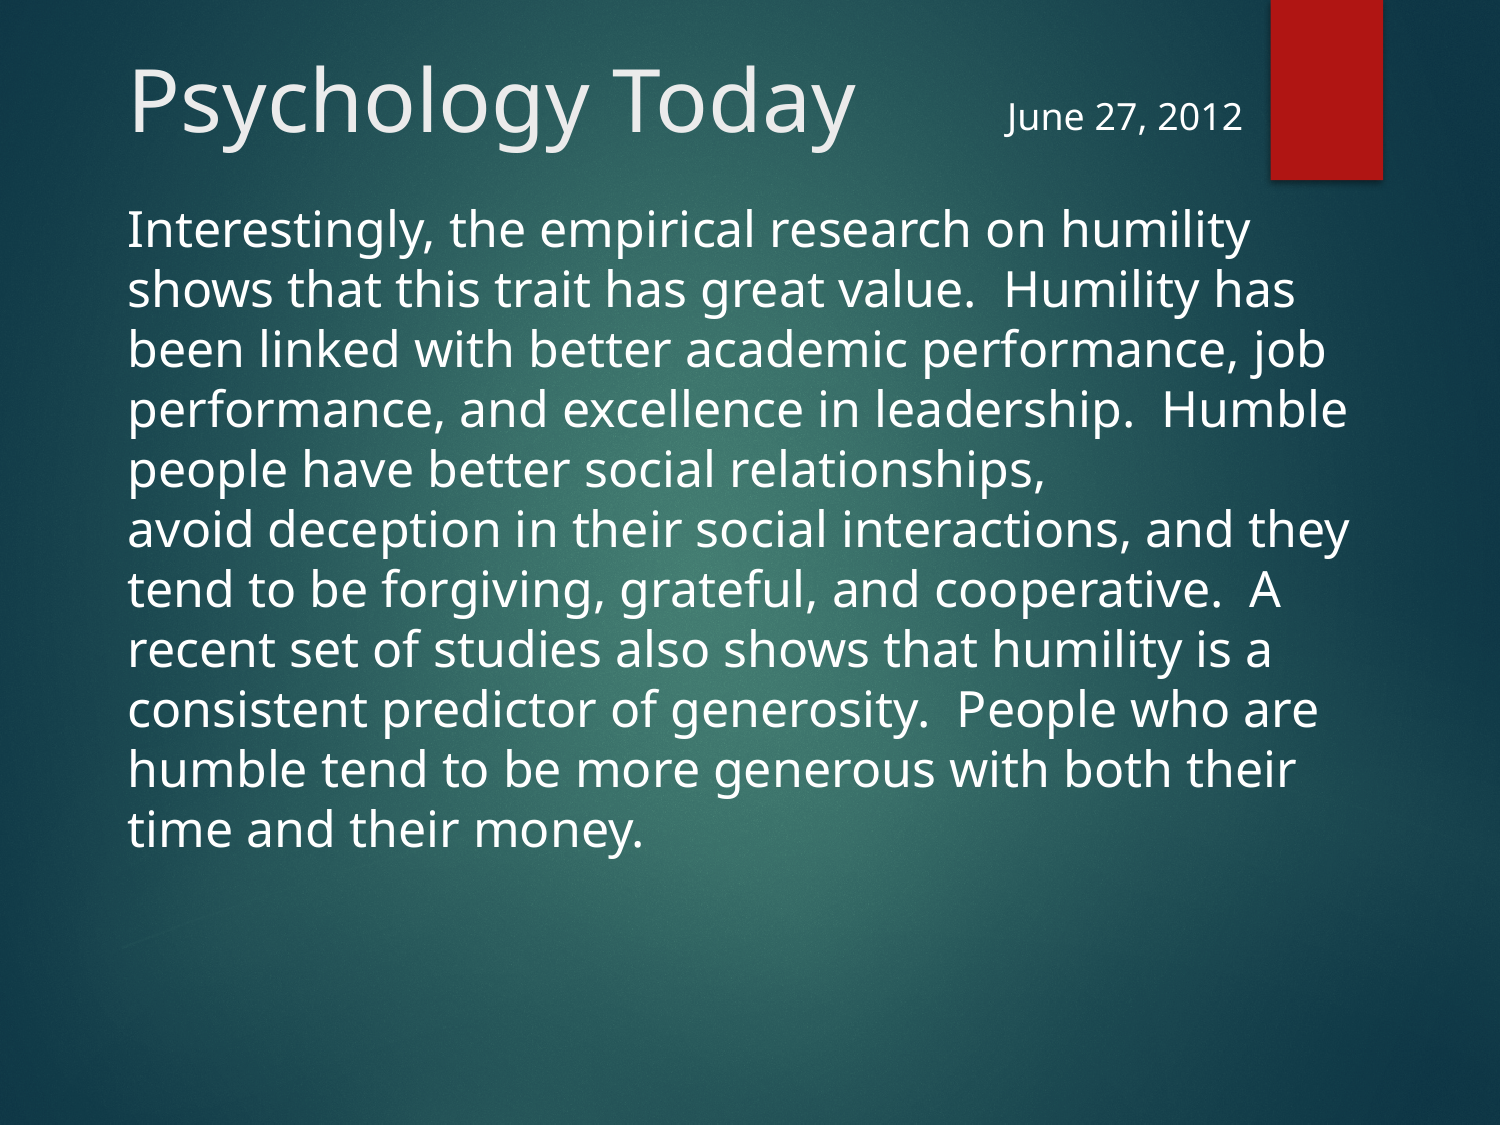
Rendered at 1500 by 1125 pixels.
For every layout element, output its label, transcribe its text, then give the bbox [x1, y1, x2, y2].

text_box June 27, 2012 [779, 85, 1259, 146]
list Interestingly, the empirical research on humility shows that this trait has great value. Humility has been linked with better academic performance, job performance, and excellence in leadership. Humble people have better social relationships, avoid deception in their social interactions, and they tend to be forgiving, grateful, and cooperative. A recent set of studies also shows that humility is a consistent predictor of generosity. People who are humble tend to be more generous with both their time and their money. [112, 190, 1387, 1083]
title Psychology Today [112, 37, 1387, 190]
